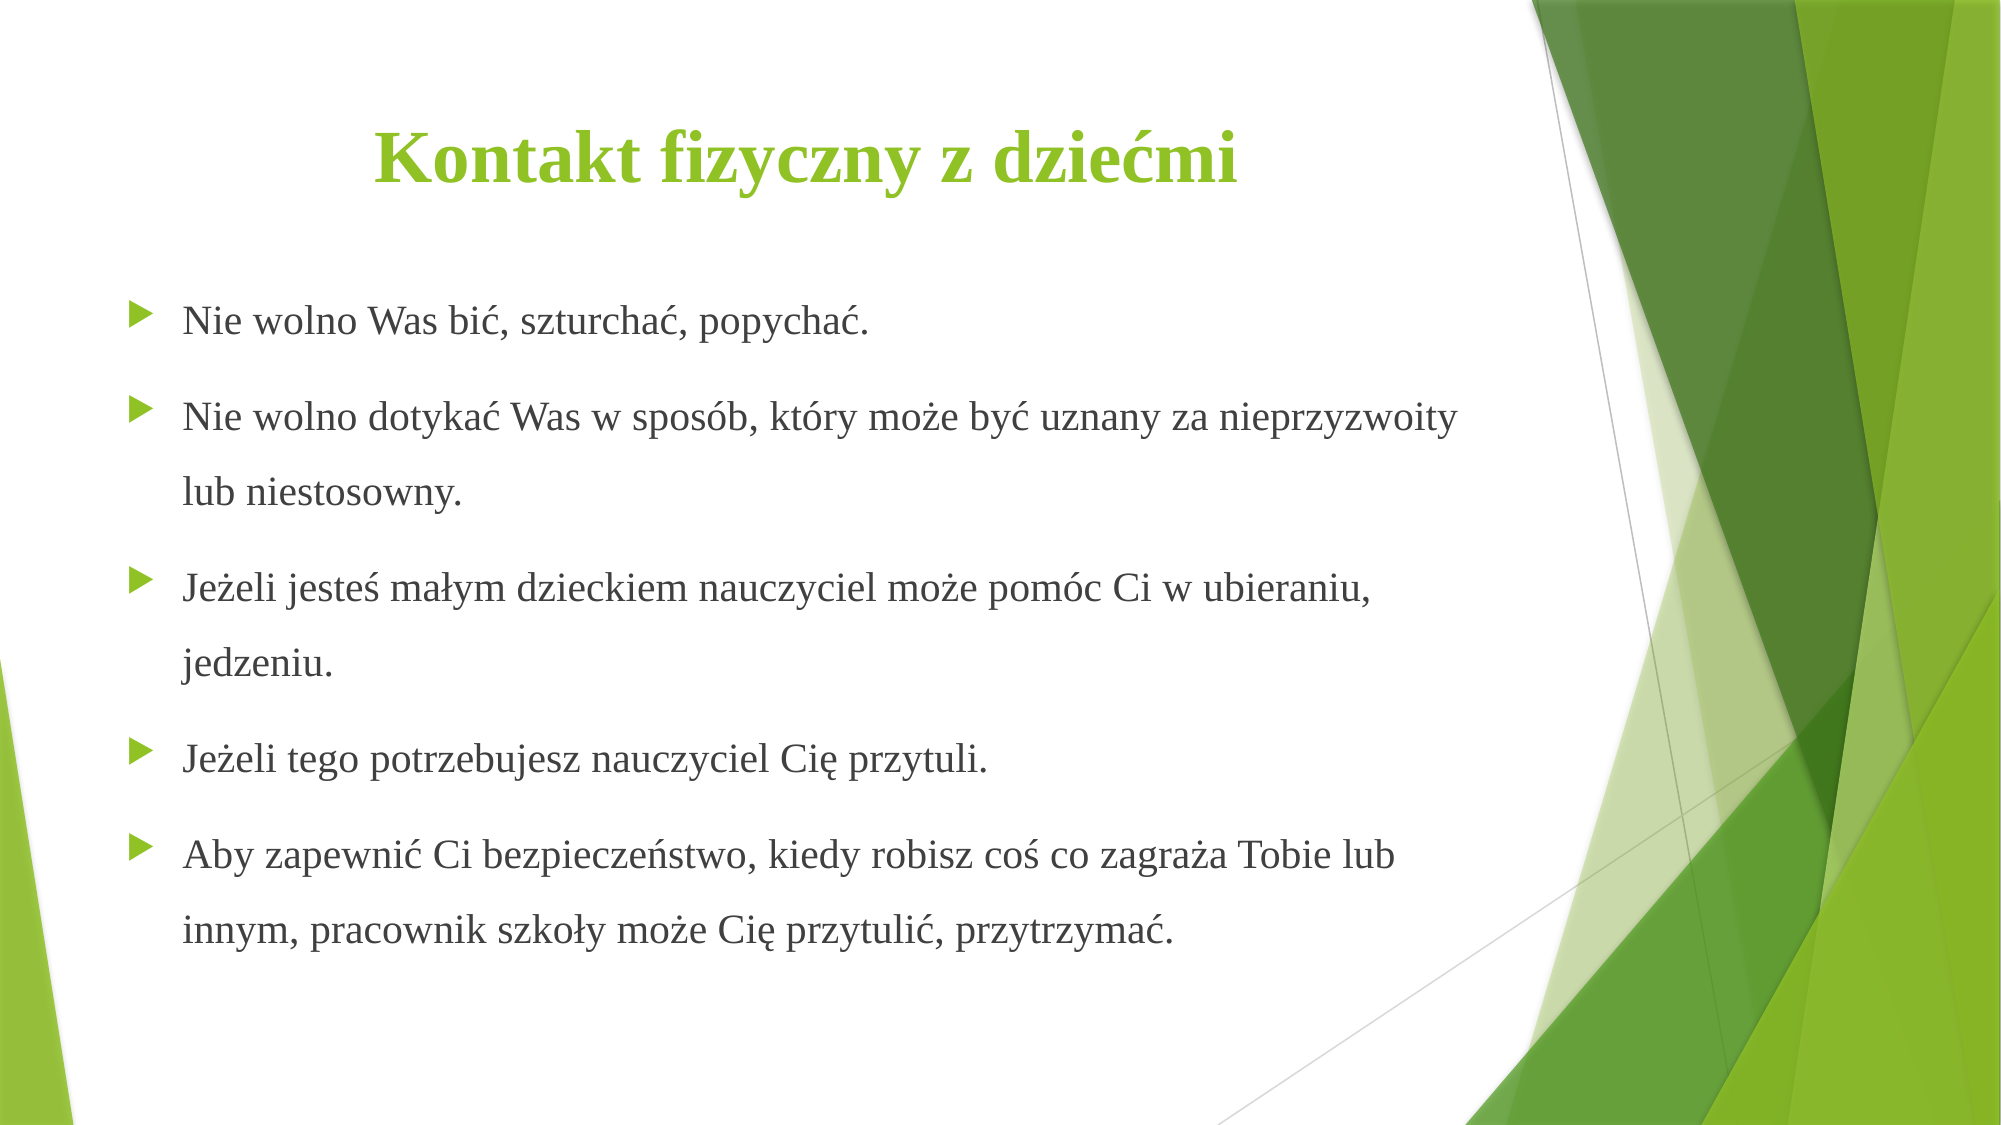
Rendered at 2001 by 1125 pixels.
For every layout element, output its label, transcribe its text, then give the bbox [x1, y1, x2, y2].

title Kontakt fizyczny z dziećmi [111, 99, 1522, 260]
list Nie wolno Was bić, szturchać, popychać. Nie wolno dotykać Was w sposób, który może być uznany za nieprzyzwoity lub niestosowny. Jeżeli jesteś małym dzieckiem nauczyciel może pomóc Ci w ubieraniu, jedzeniu. Jeżeli tego potrzebujesz nauczyciel Cię przytuli. Aby zapewnić Ci bezpieczeństwo, kiedy robisz coś co zagraża Tobie lub innym, pracownik szkoły może Cię przytulić, przytrzymać. [111, 260, 1522, 991]
